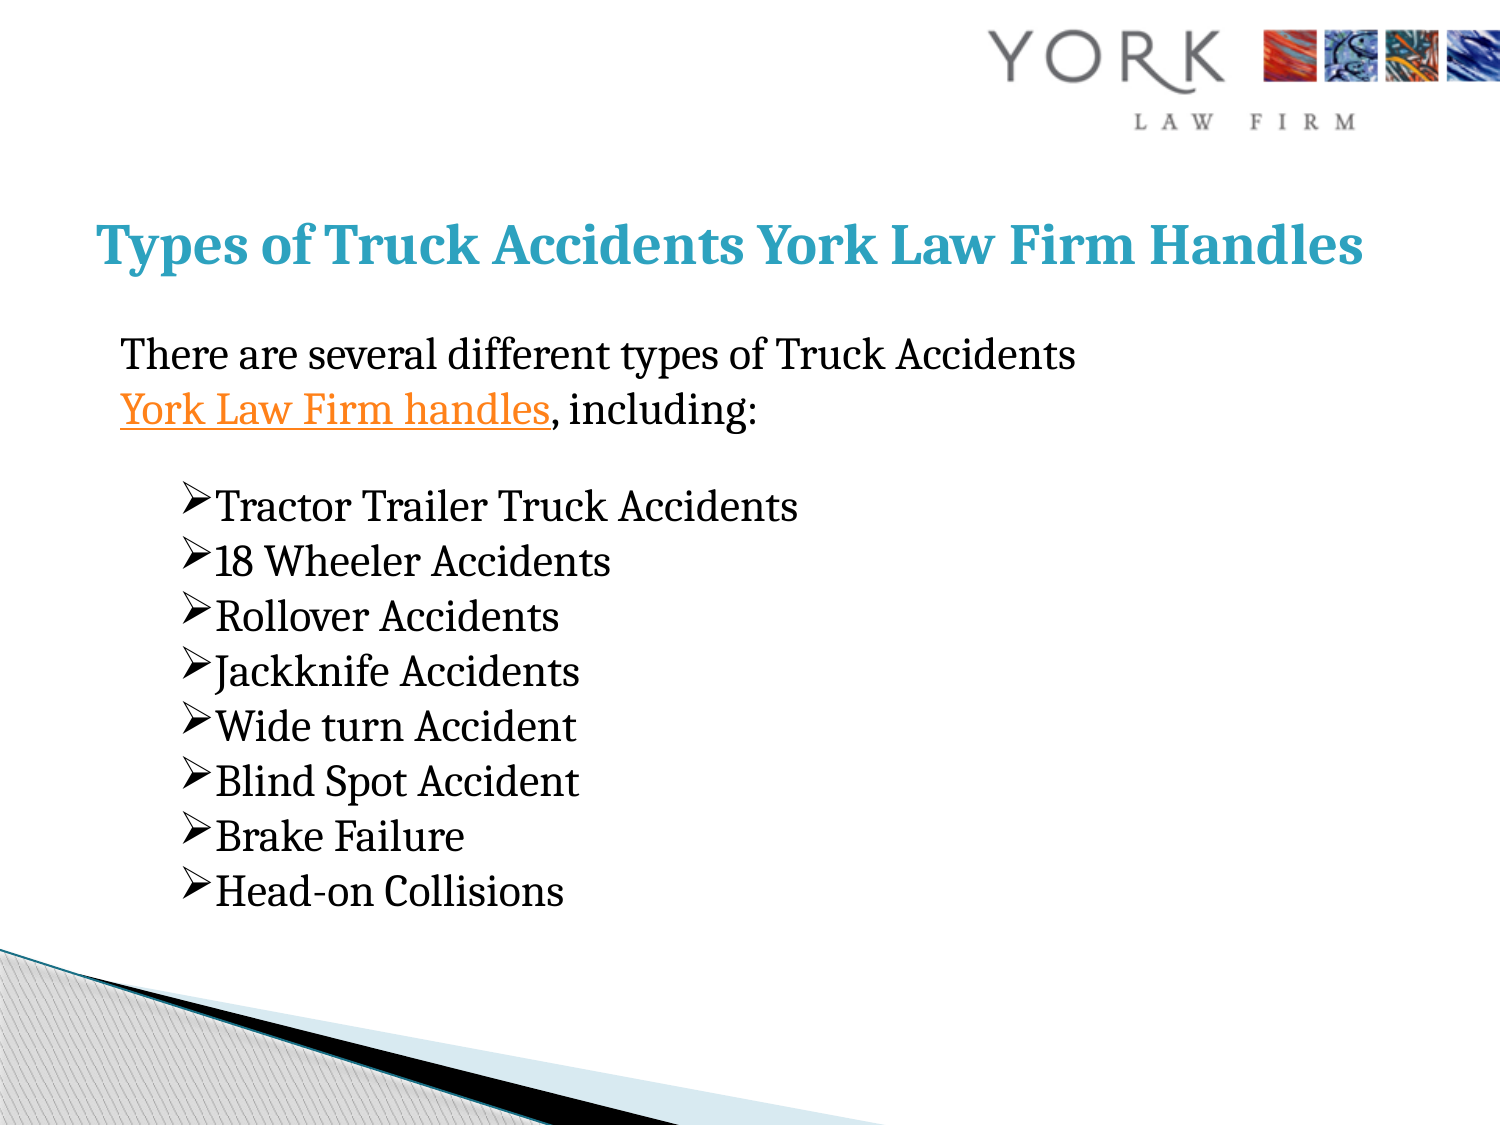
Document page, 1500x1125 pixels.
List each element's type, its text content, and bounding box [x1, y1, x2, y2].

text_box Tractor Trailer Truck Accidents 18 Wheeler Accidents Rollover Accidents Jackknife Accidents Wide turn Accident Blind Spot Accident Brake Failure Head-on Collisions [163, 532, 961, 924]
text_box There are several different types of Truck Accidents York Law Firm handles, including: [105, 316, 1372, 532]
text_box Types of Truck Accidents York Law Firm Handles [82, 199, 1500, 374]
picture [970, 8, 1500, 153]
